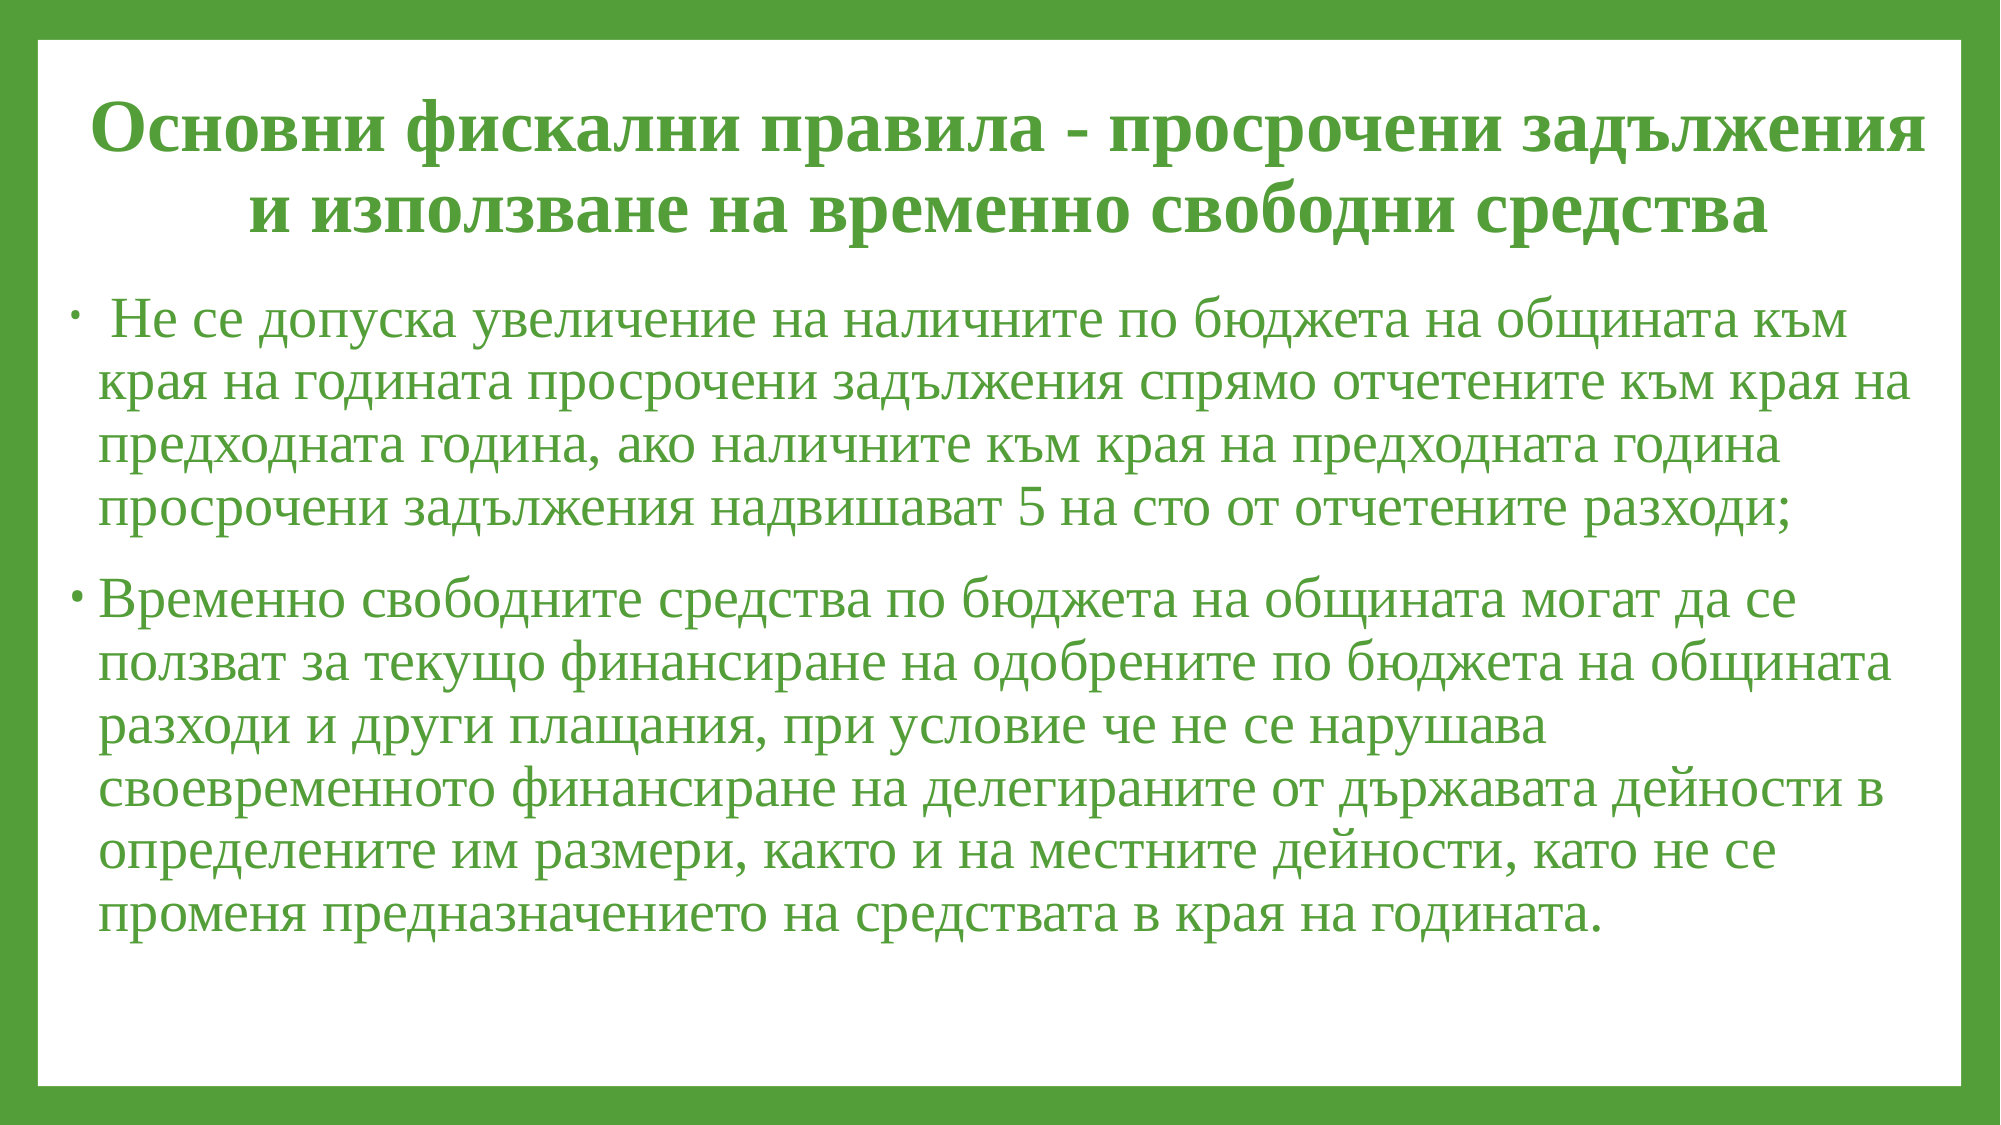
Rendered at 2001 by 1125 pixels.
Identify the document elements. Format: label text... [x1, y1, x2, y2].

title Основни фискални правила - просрочени задължения и използване на временно свободни средства [69, 56, 1949, 279]
list Не се допуска увеличение на наличните по бюджета на общината към края на годината просрочени задължения спрямо отчетените към края на предходната година, ако наличните към края на предходната година просрочени задължения надвишават 5 на сто от отчетените разходи; Временно свободните средства по бюджета на общината могат да се ползват за текущо финансиране на одобрените по бюджета на общината разходи и други плащания, при условие че не се нарушава своевременното финансиране на делегираните от държавата дейности в определените им размери, както и на местните дейности, като не се променя предназначението на средствата в края на годината. [46, 279, 1949, 1125]
